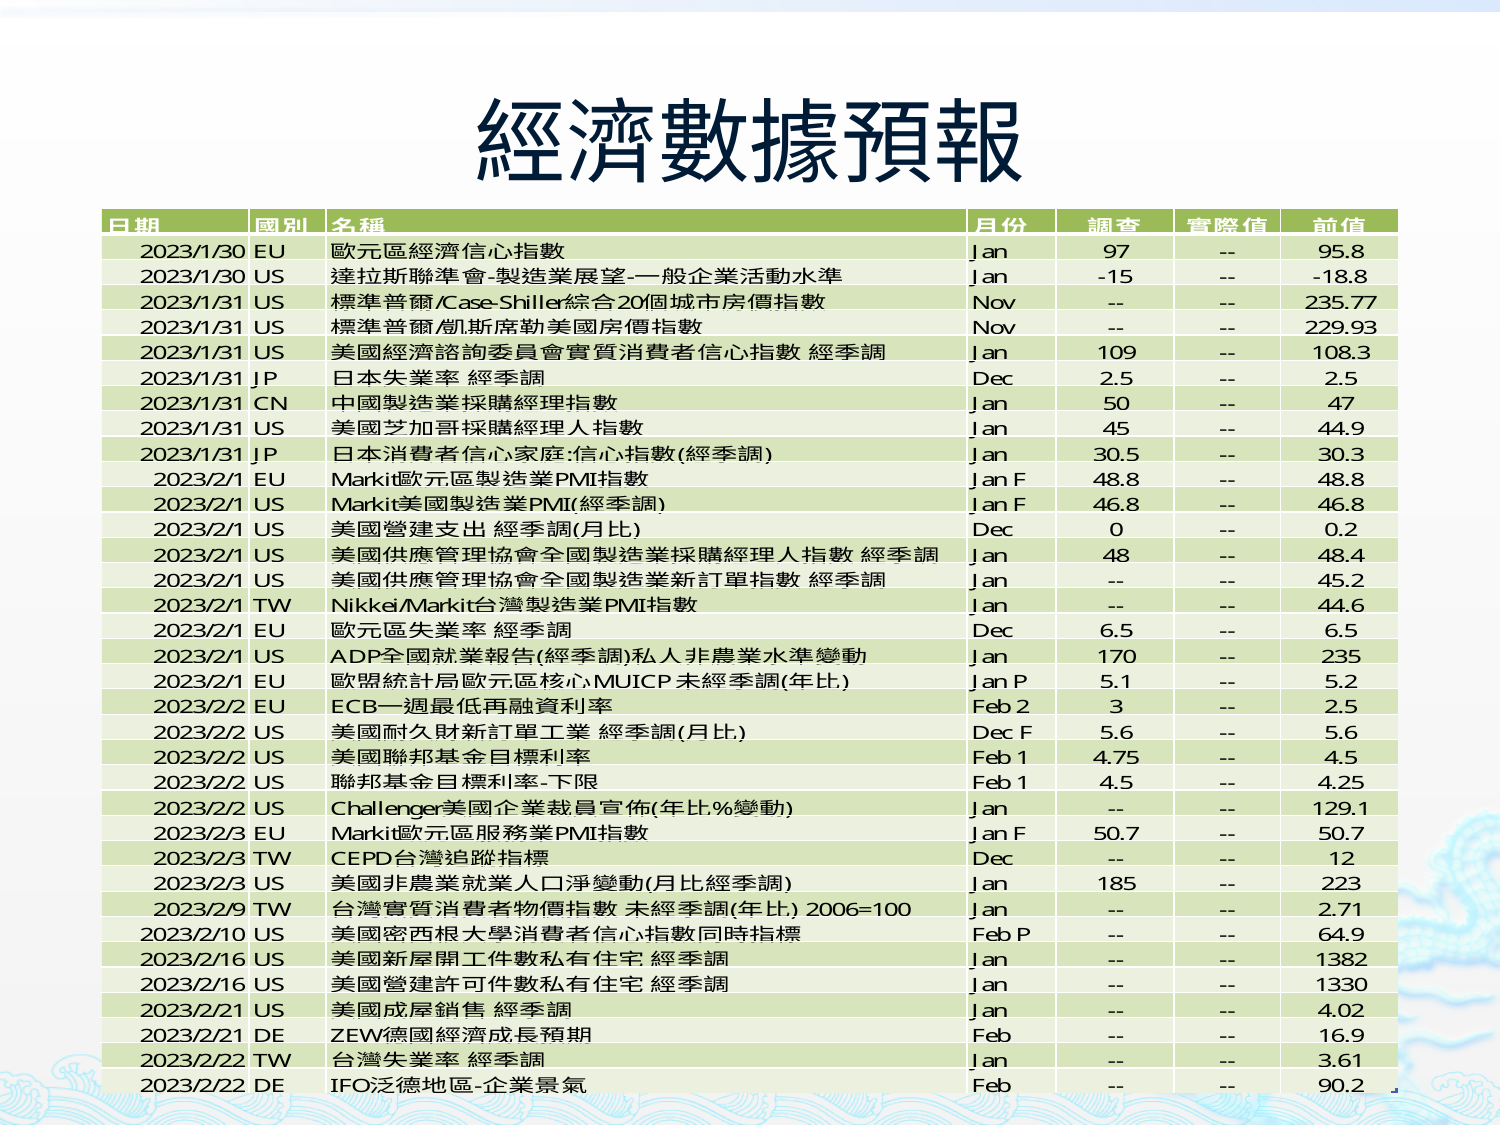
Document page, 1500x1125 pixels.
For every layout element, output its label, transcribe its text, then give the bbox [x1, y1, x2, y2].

title 經濟數據預報 [75, 45, 1425, 233]
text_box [99, 207, 1401, 1095]
